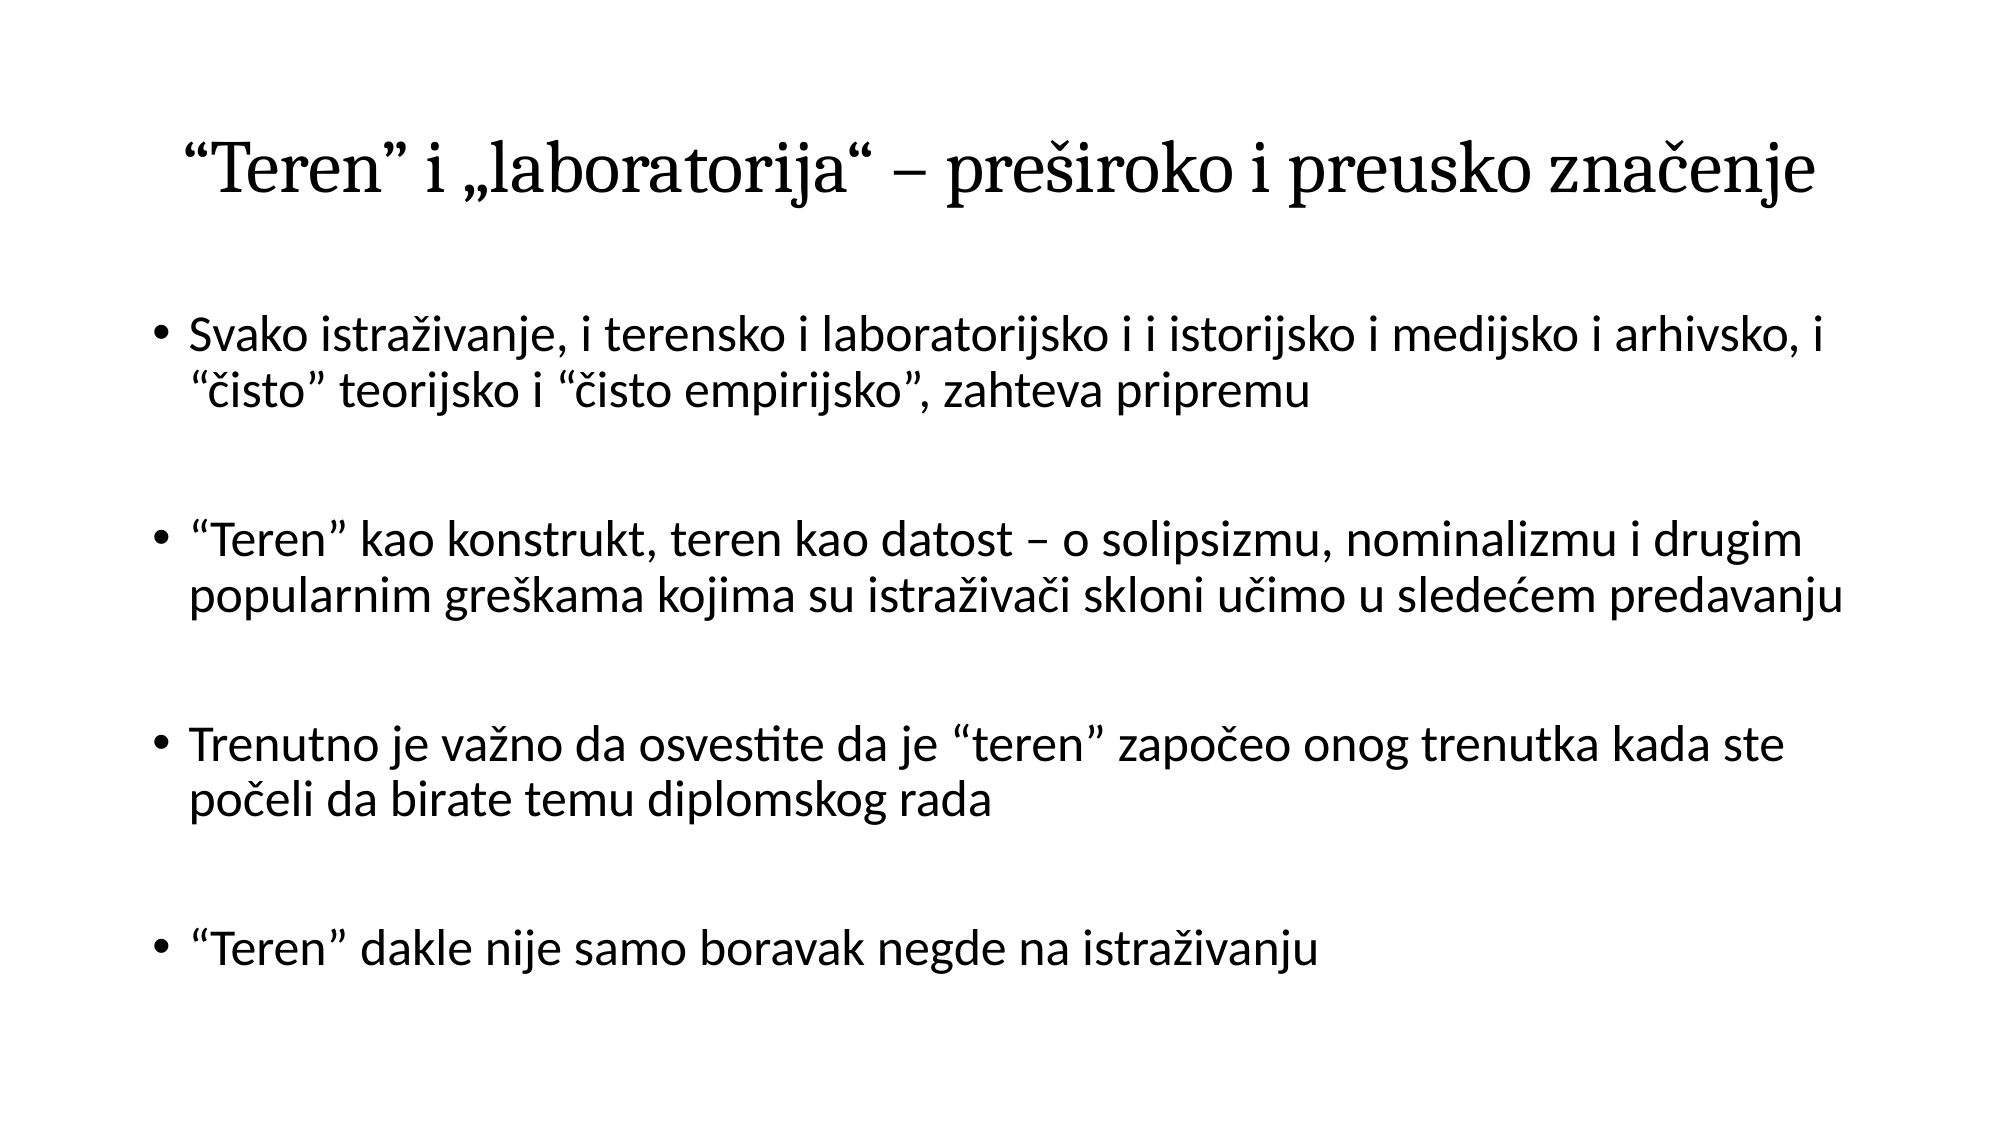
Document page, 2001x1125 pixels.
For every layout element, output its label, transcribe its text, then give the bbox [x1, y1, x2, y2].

title “Teren” i „laboratorija“ – preširoko i preusko značenje [137, 59, 1863, 278]
list Svako istraživanje, i terensko i laboratorijsko i i istorijsko i medijsko i arhivsko, i “čisto” teorijsko i “čisto empirijsko”, zahteva pripremu “Teren” kao konstrukt, teren kao datost – o solipsizmu, nominalizmu i drugim popularnim greškama kojima su istraživači skloni učimo u sledećem predavanju Trenutno je važno da osvestite da je “teren” započeo onog trenutka kada ste počeli da birate temu diplomskog rada “Teren” dakle nije samo boravak negde na istraživanju [137, 299, 1863, 1014]
